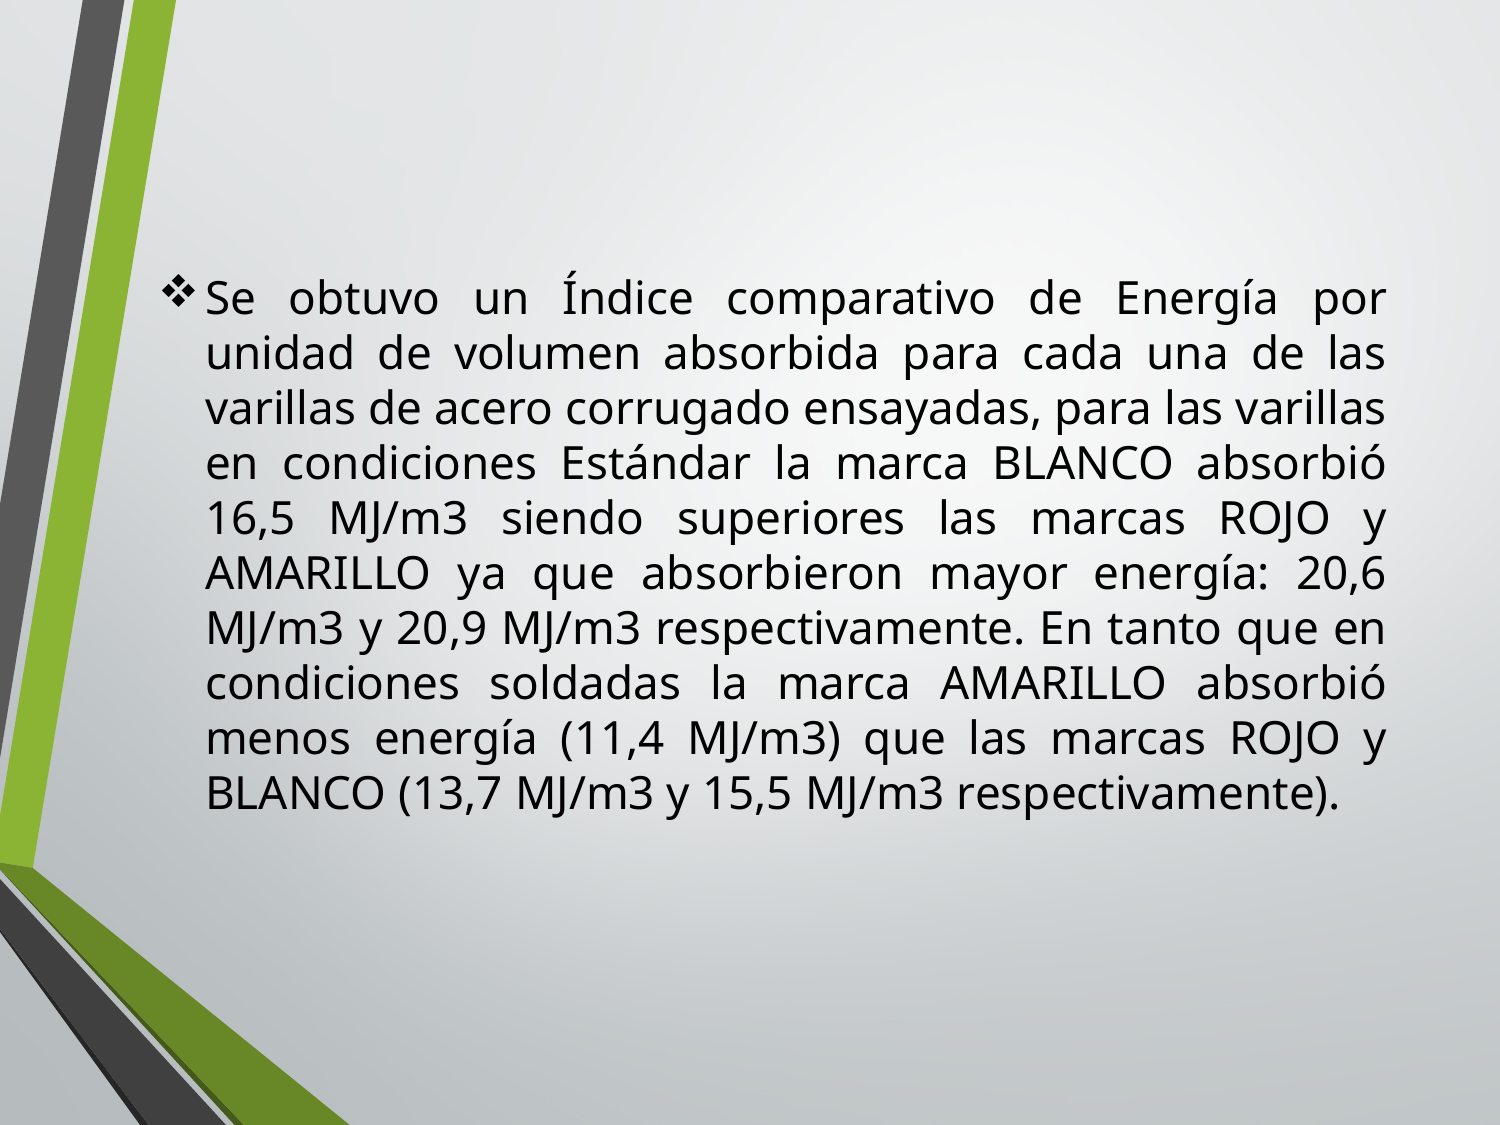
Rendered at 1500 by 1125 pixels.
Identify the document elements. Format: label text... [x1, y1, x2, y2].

text_box Se obtuvo un Índice comparativo de Energía por unidad de volumen absorbida para cada una de las varillas de acero corrugado ensayadas, para las varillas en condiciones Estándar la marca BLANCO absorbió 16,5 MJ/m3 siendo superiores las marcas ROJO y AMARILLO ya que absorbieron mayor energía: 20,6 MJ/m3 y 20,9 MJ/m3 respectivamente. En tanto que en condiciones soldadas la marca AMARILLO absorbió menos energía (11,4 MJ/m3) que las marcas ROJO y BLANCO (13,7 MJ/m3 y 15,5 MJ/m3 respectivamente). [143, 261, 1403, 826]
